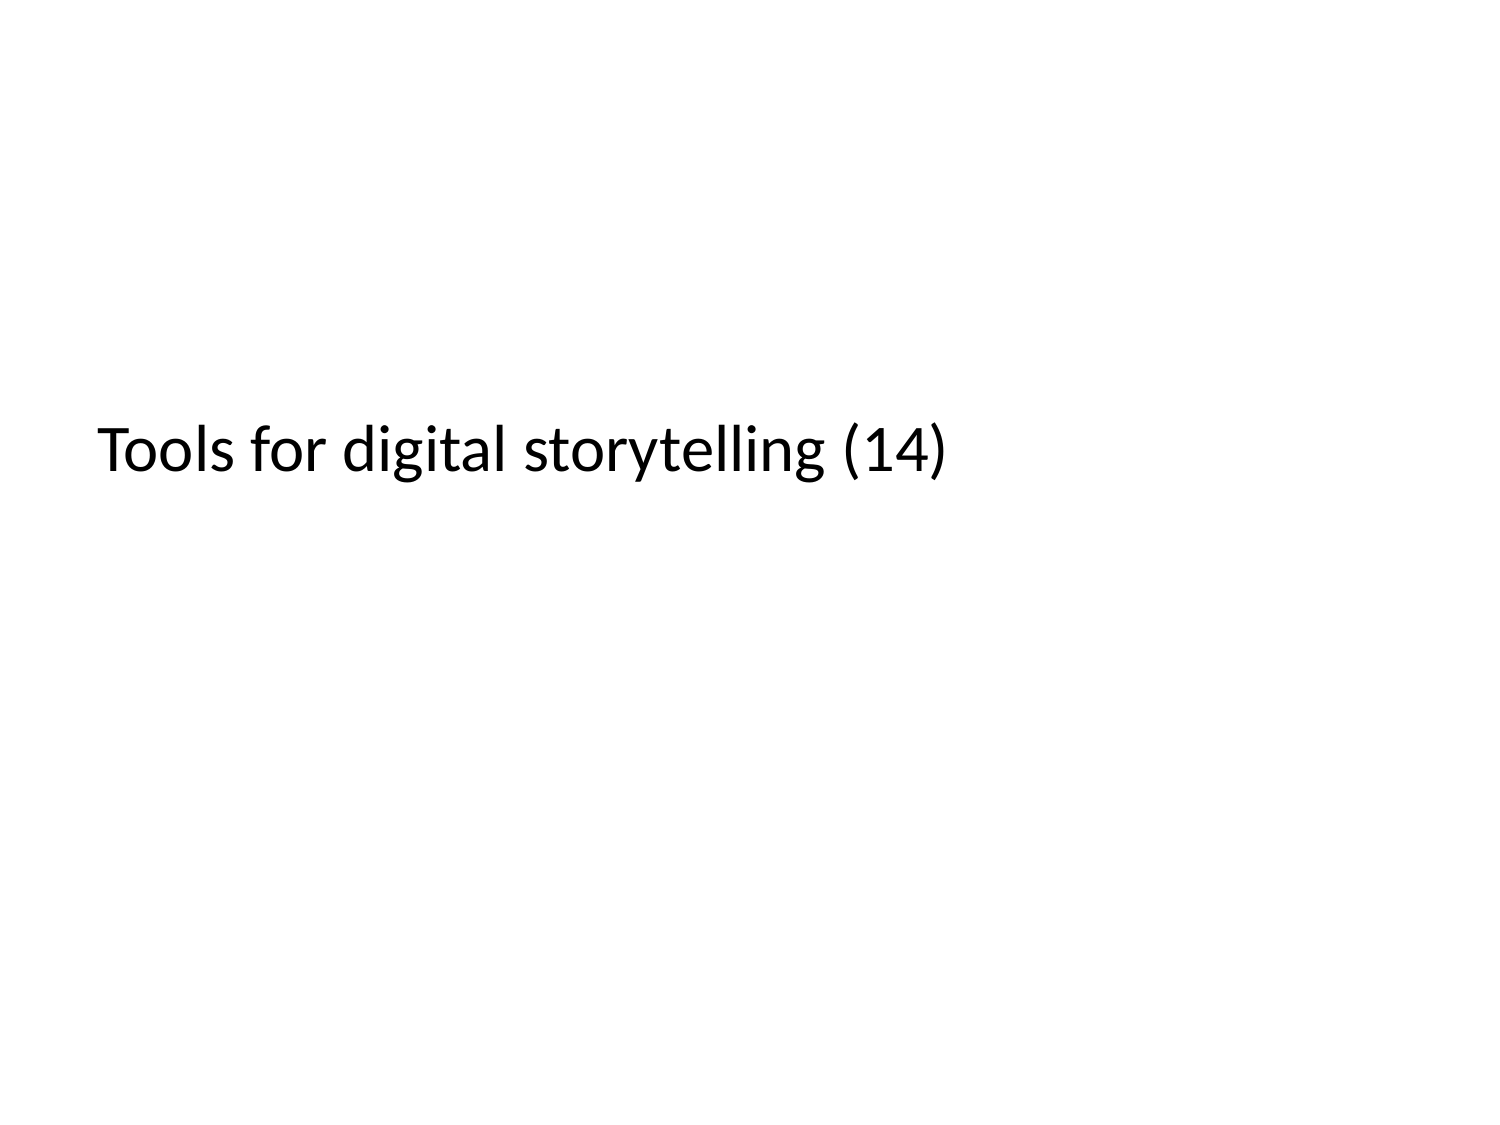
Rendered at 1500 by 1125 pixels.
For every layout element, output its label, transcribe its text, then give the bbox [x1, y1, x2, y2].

title Tools for digital storytelling (14) [81, 351, 1433, 540]
